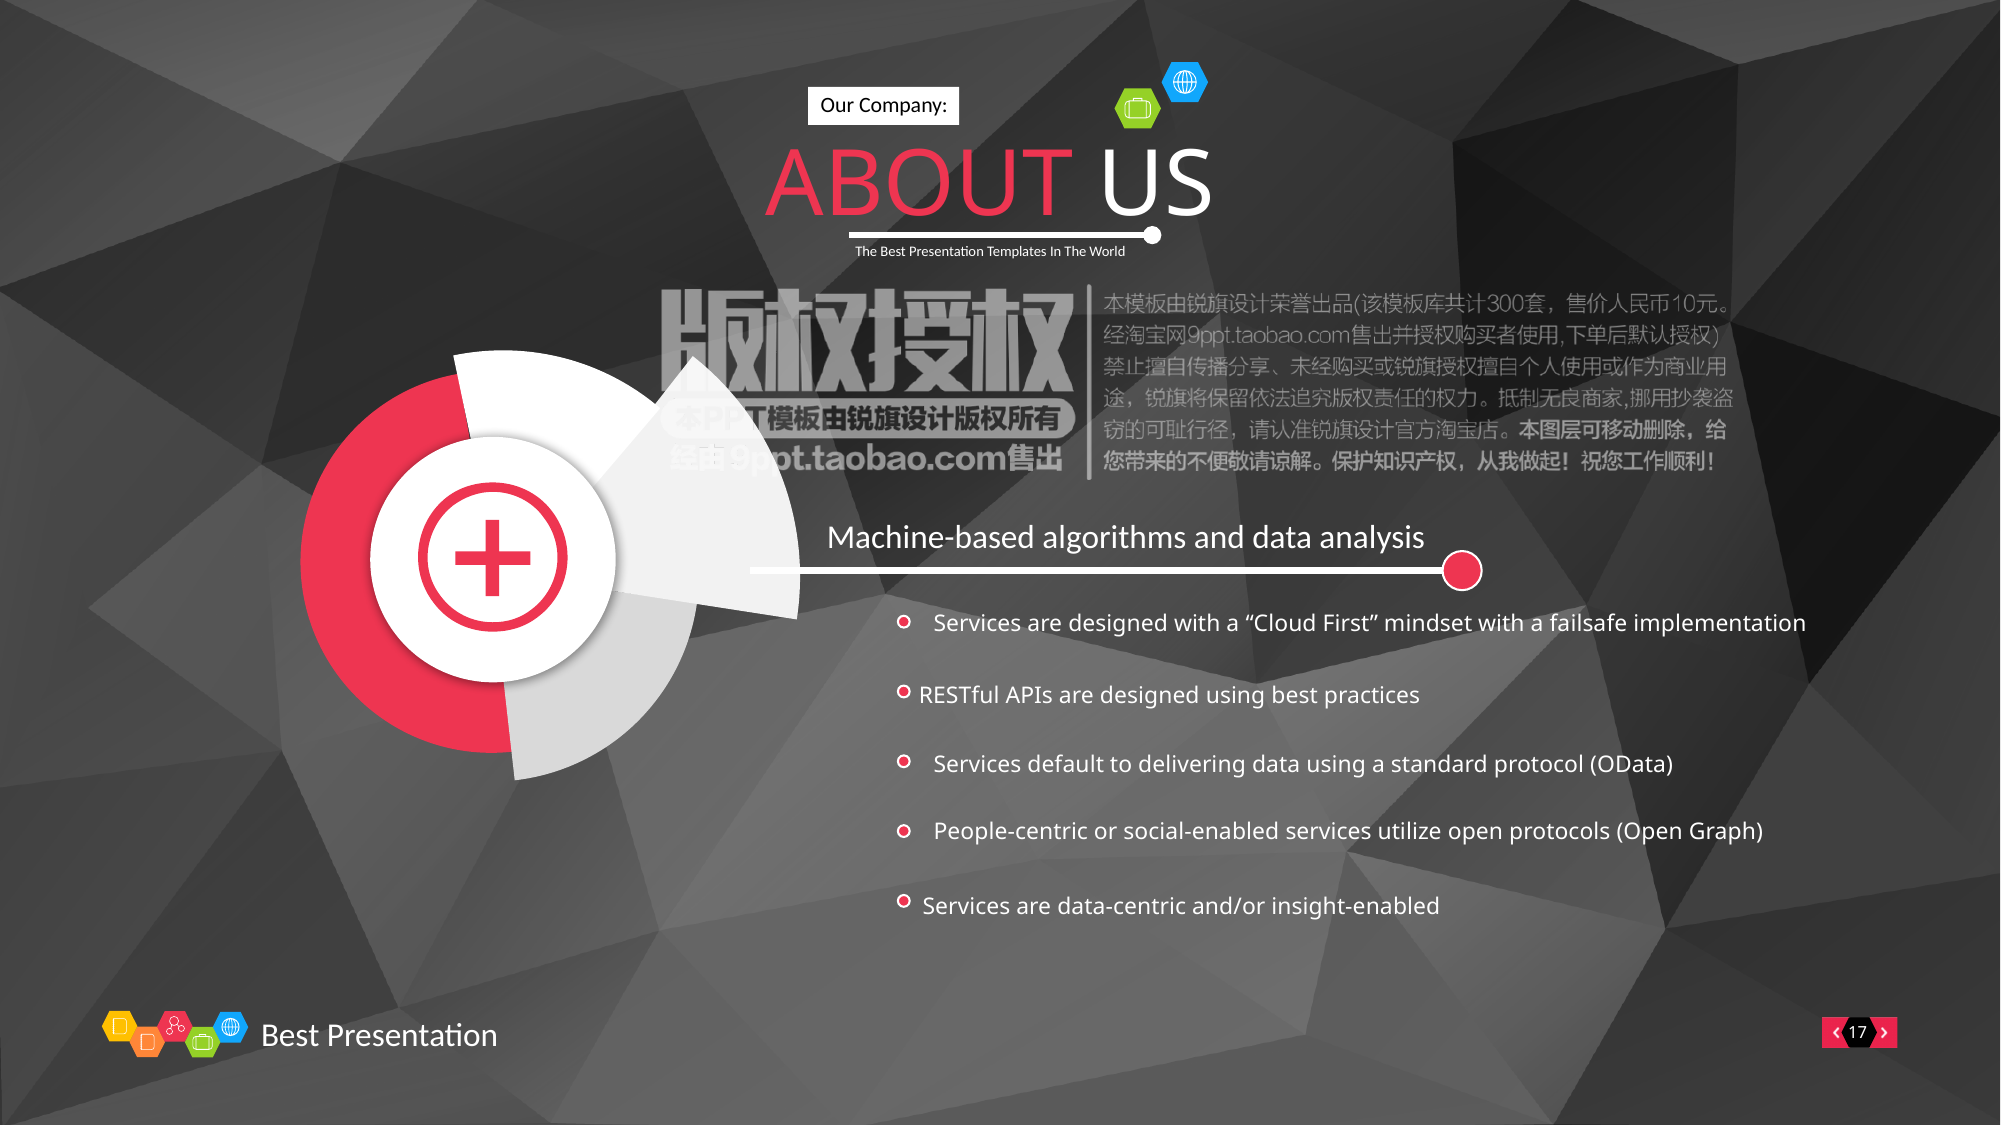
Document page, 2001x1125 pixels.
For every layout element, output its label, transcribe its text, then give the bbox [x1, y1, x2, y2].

text_box [896, 754, 911, 769]
text_box Services default to delivering data using a standard protocol (OData) [918, 742, 1919, 785]
text_box Services are designed with a “Cloud First” mindset with a failsafe implementation [918, 601, 1919, 644]
text_box [452, 349, 660, 481]
text_box [655, 396, 660, 405]
text_box Services are data-centric and/or insight-enabled [907, 884, 1457, 927]
text_box Machine-based algorithms and data analysis [811, 508, 1549, 563]
text_box RESTful APIs are designed using best practices [904, 673, 1436, 716]
text_box People-centric or social-enabled services utilize open protocols (Open Graph) [918, 809, 1919, 852]
text_box Best Presentation [246, 1006, 514, 1061]
text_box [1441, 563, 1483, 592]
text_box [896, 893, 907, 908]
text_box [369, 435, 617, 684]
text_box [299, 373, 510, 754]
picture [0, 0, 2001, 1125]
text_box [1822, 1014, 1898, 1050]
text_box [896, 684, 904, 699]
text_box [896, 614, 911, 629]
text_box [418, 482, 568, 632]
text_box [101, 1010, 249, 1058]
text_box [503, 594, 698, 782]
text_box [796, 62, 1209, 267]
text_box [896, 824, 911, 839]
text_box [600, 412, 802, 621]
